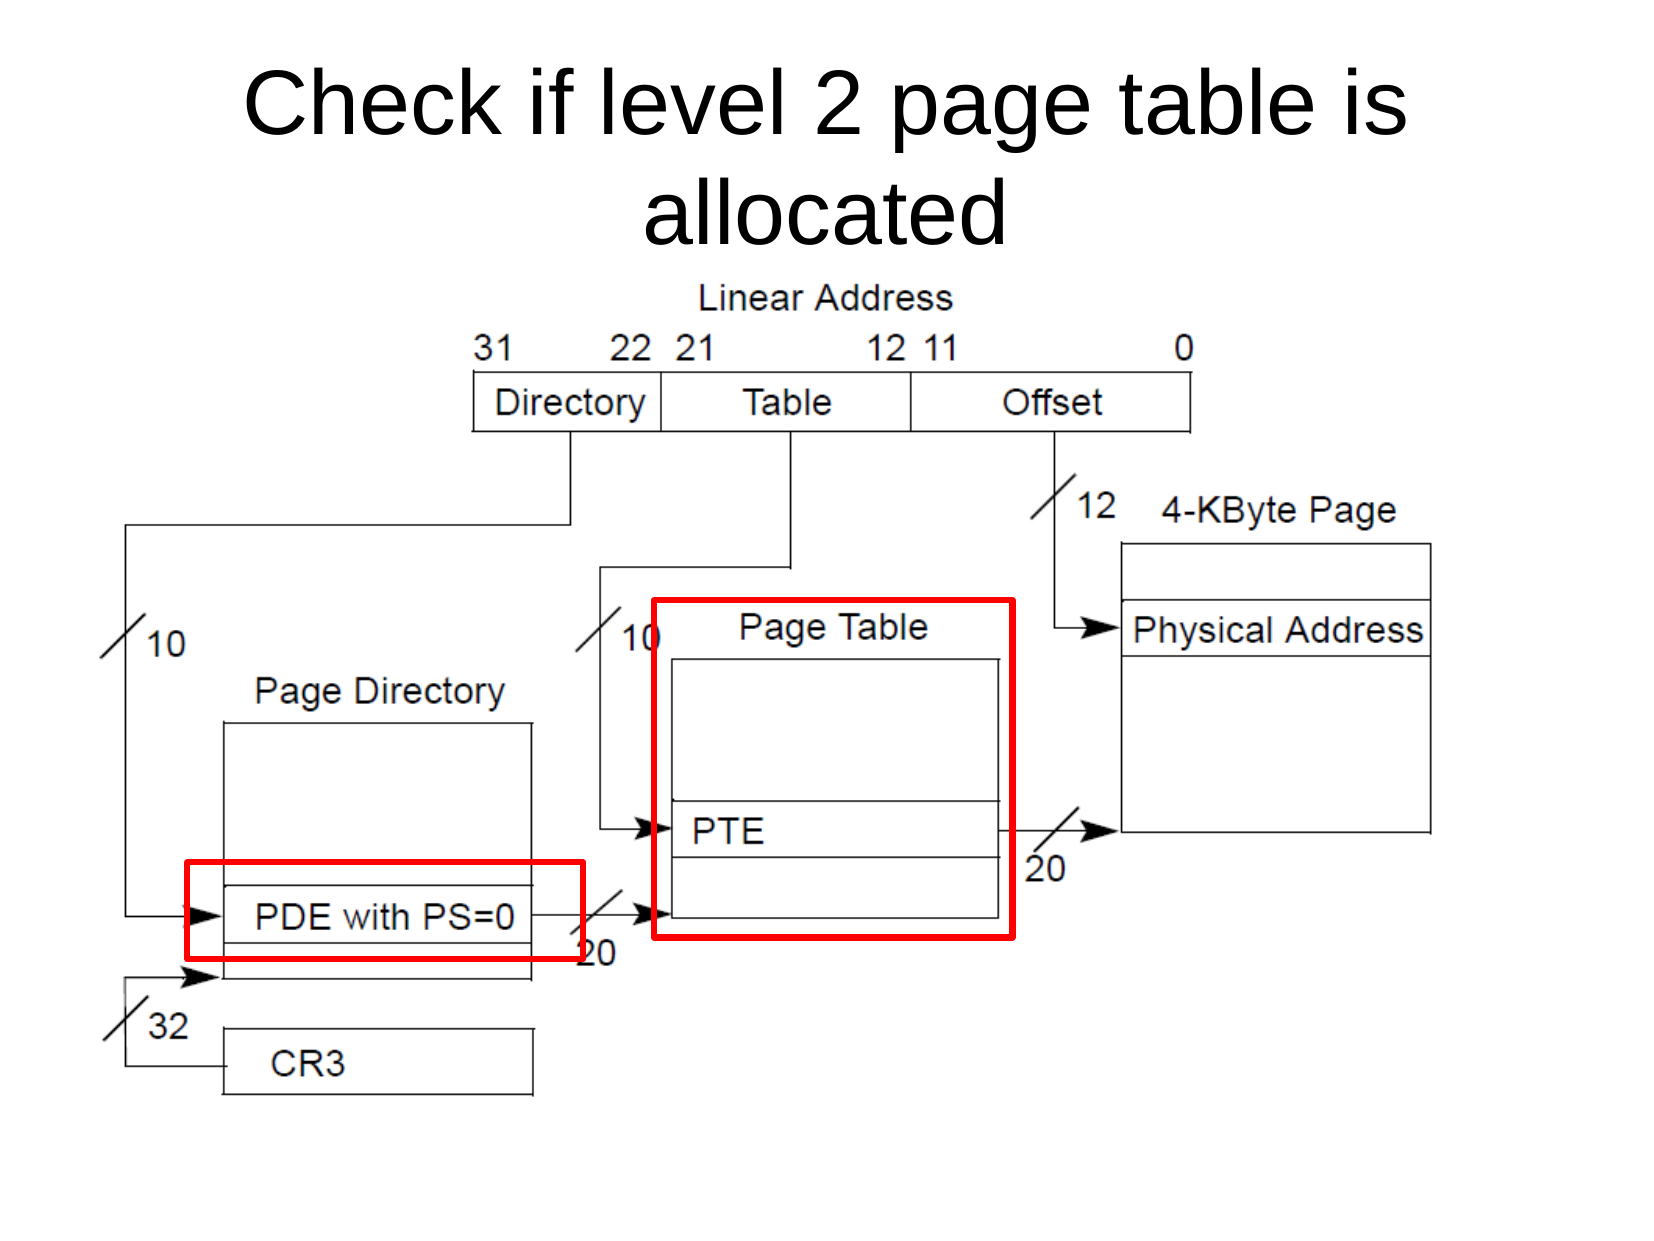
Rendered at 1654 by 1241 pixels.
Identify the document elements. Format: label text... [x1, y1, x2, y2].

title Check if level 2 page table is allocated [82, 49, 1571, 257]
picture [74, 264, 1463, 1125]
